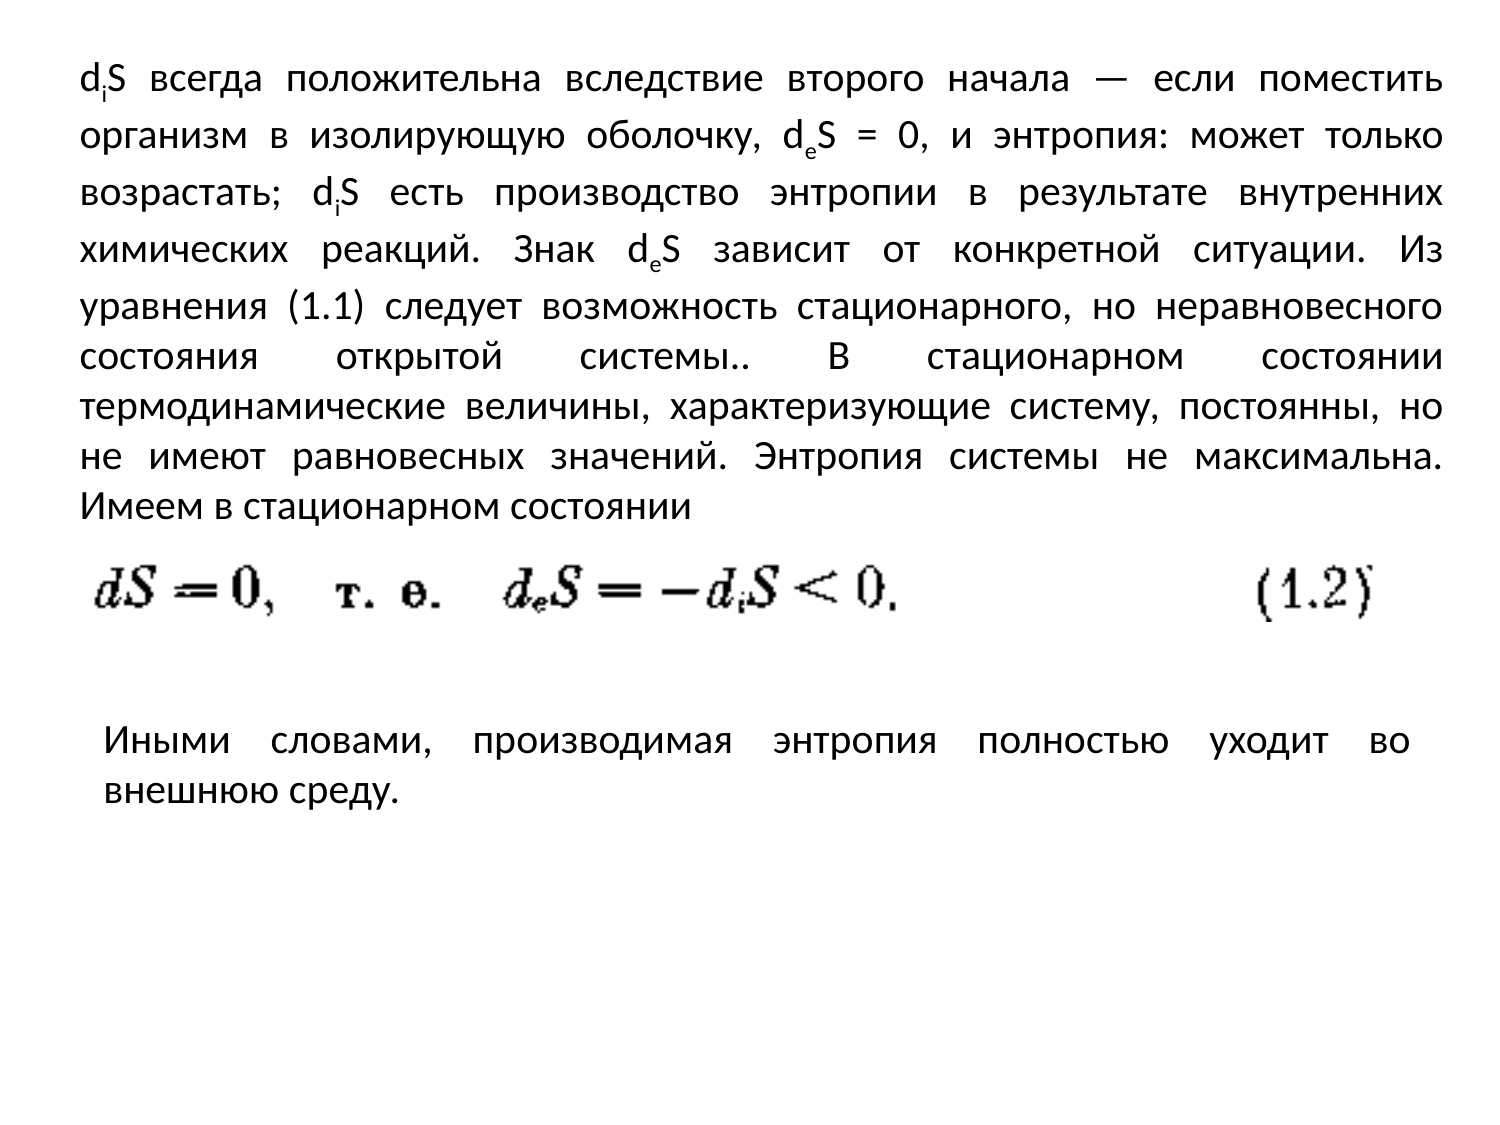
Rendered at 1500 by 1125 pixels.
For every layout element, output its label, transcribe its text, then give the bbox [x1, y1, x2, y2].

text_box Иными словами, производимая энтропия полностью уходит во внешнюю среду. [88, 704, 1426, 819]
text_box diS всегда положительна вследствие второго начала — если поместить организм в изолирующую оболочку, deS = 0, и энтропия: может только возрастать; diS есть производство энтропии в результате внутренних химических реакций. Знак deS зависит от конкретной ситуации. Из уравнения (1.1) следует возможность стационарного, но неравновесного состояния открытой системы.. В стационарном состоянии термодинамические величины, характеризующие систему, постоянны, но не имеют равновесных значений. Энтропия системы не максимальна. Имеем в стационарном состоянии [64, 42, 1459, 536]
picture [64, 550, 1427, 622]
